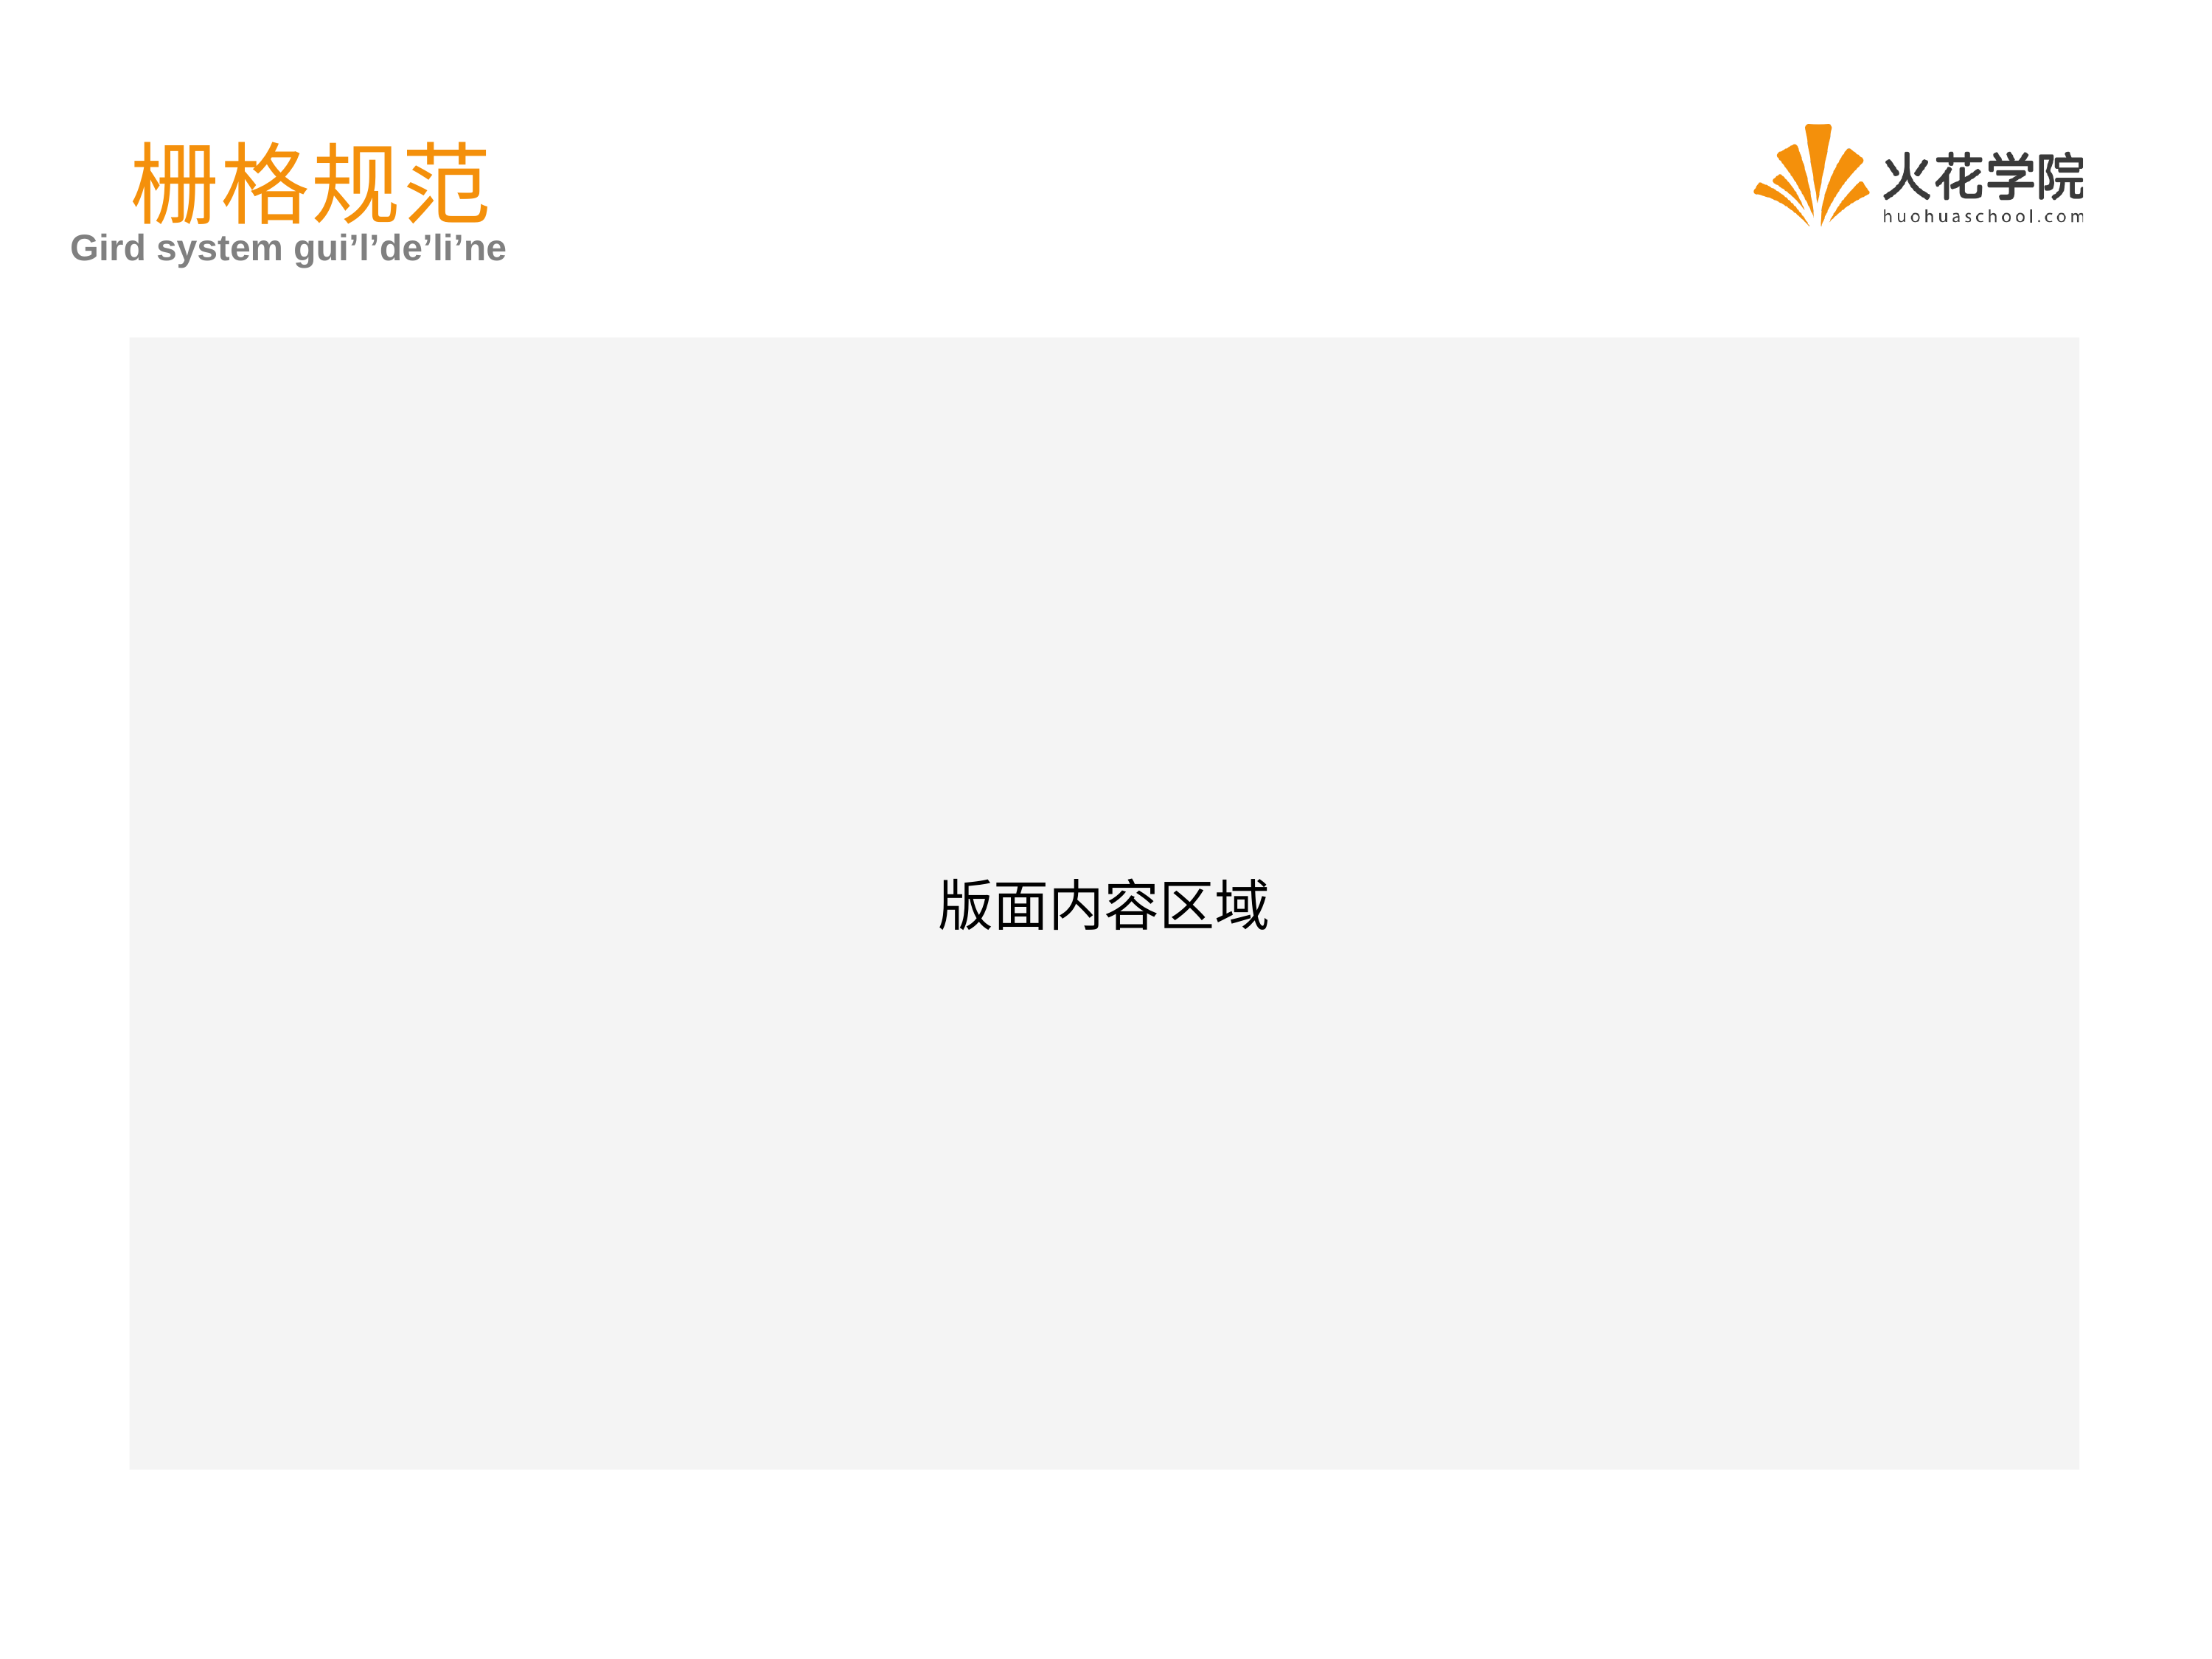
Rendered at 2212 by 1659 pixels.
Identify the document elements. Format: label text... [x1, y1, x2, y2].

text_box 版面内容区域 [381, 864, 1828, 943]
text_box Gird system gui’l’de’li’ne [63, 217, 627, 274]
text_box 栅格规范 [123, 100, 498, 217]
text_box [129, 337, 2080, 1470]
